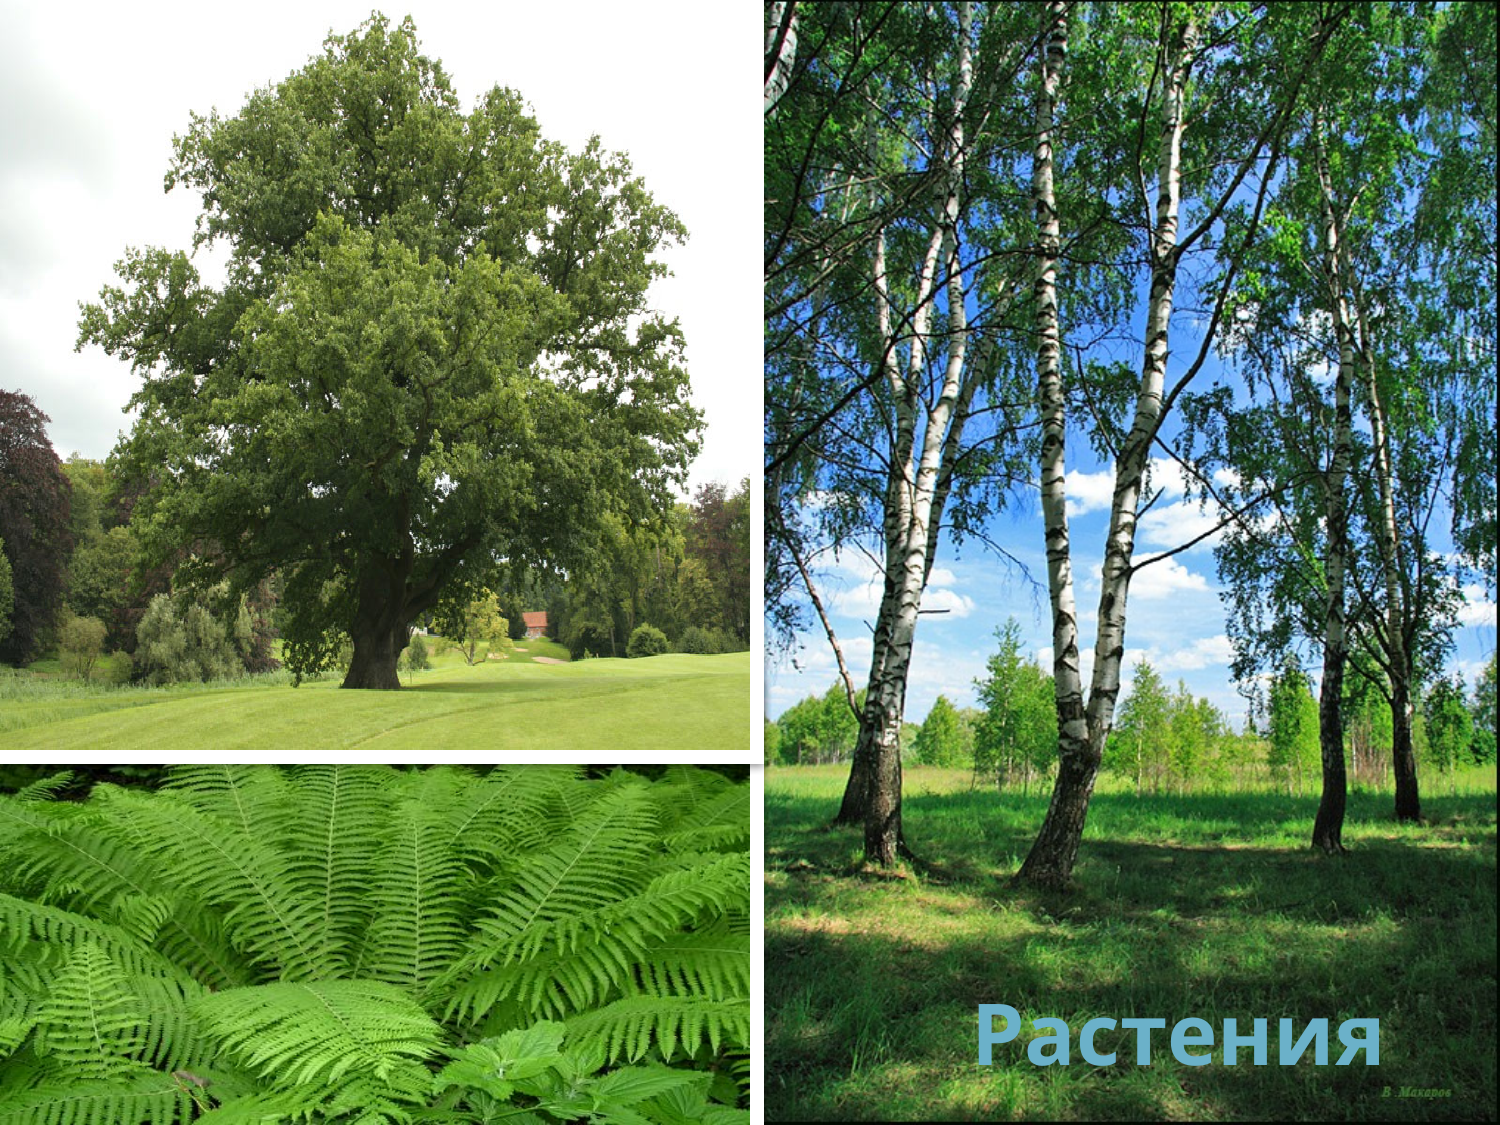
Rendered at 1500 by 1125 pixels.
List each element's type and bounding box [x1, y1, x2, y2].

picture [0, 0, 1500, 1125]
list [0, 0, 751, 751]
